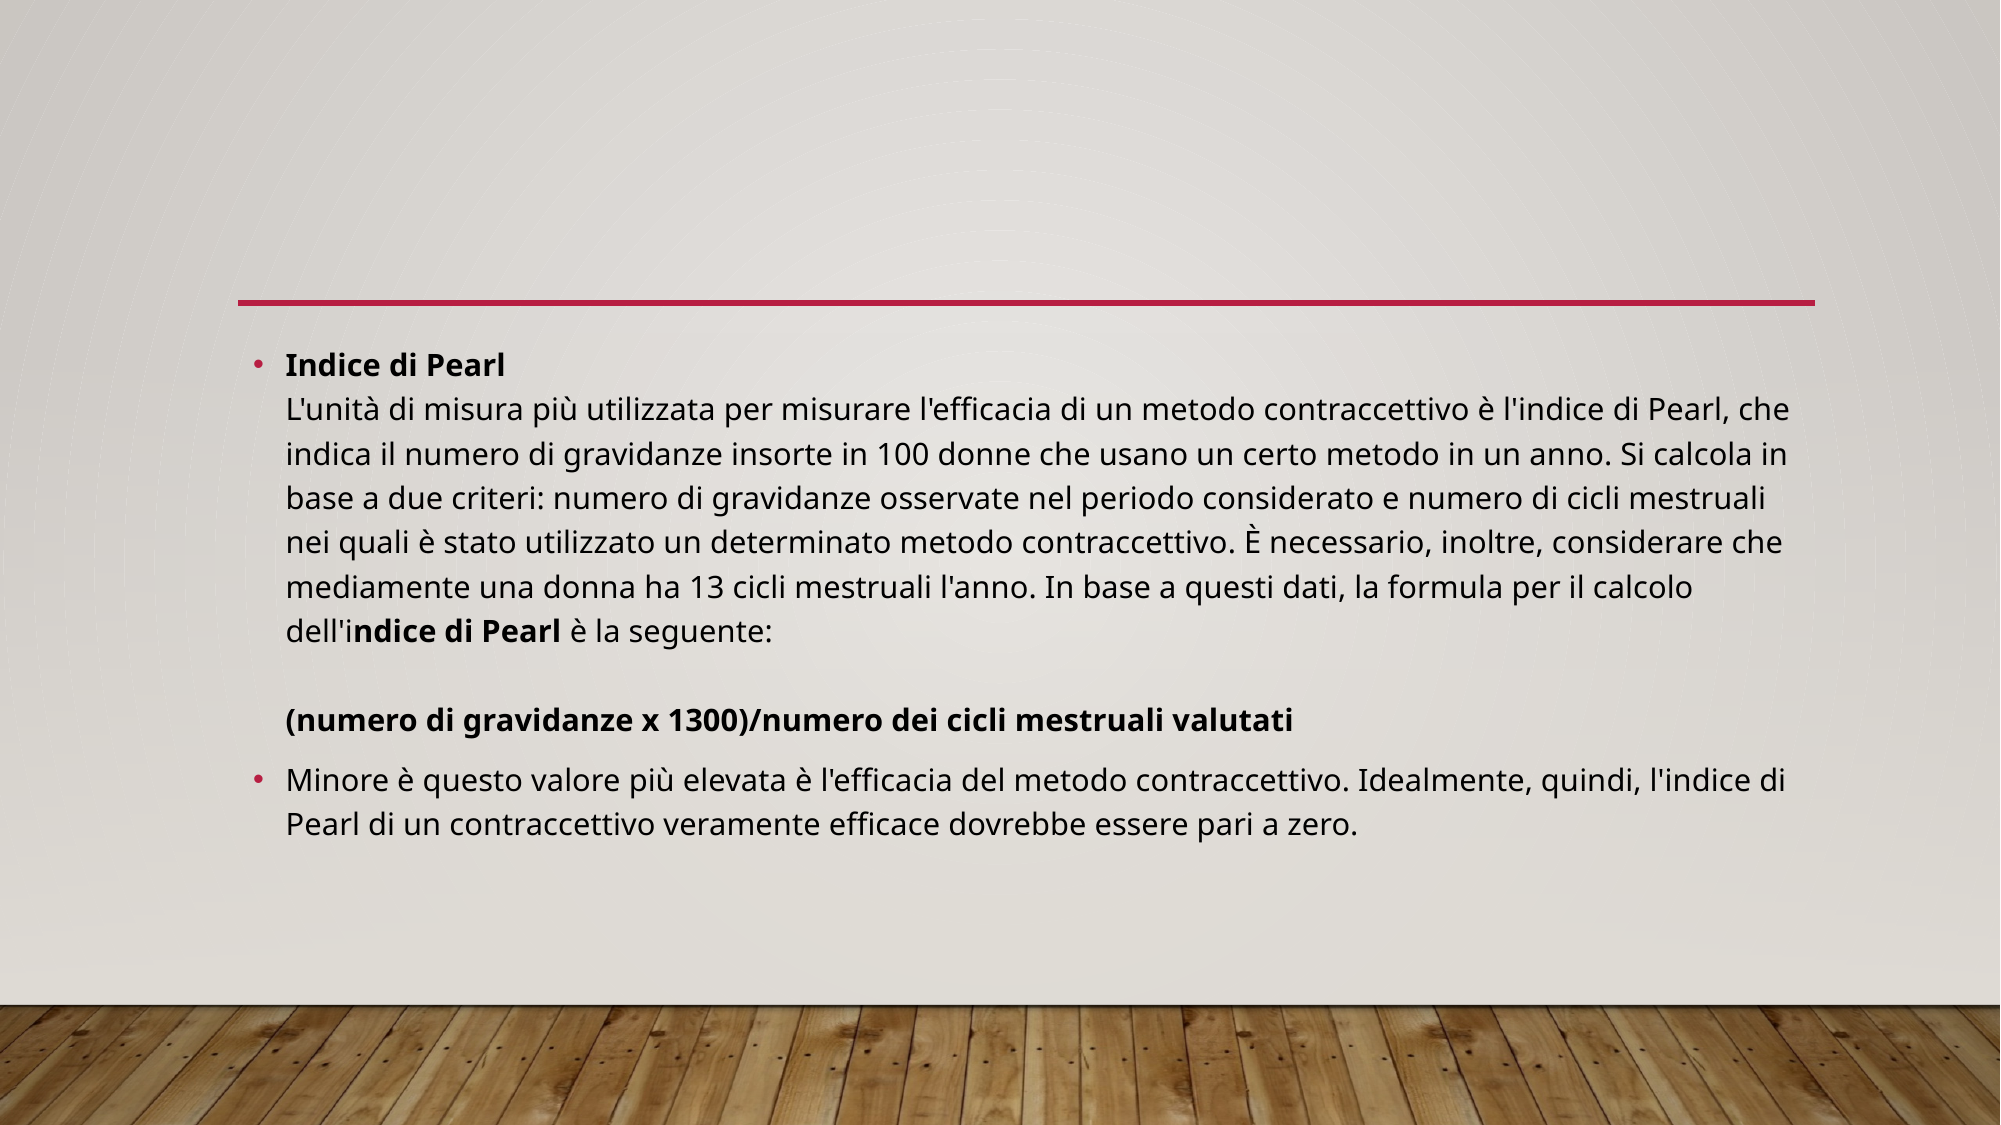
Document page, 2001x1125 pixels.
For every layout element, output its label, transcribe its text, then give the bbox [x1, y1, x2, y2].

list Indice di Pearl L'unità di misura più utilizzata per misurare l'efficacia di un metodo contraccettivo è l'indice di Pearl, che indica il numero di gravidanze insorte in 100 donne che usano un certo metodo in un anno. Si calcola in base a due criteri: numero di gravidanze osservate nel periodo considerato e numero di cicli mestruali nei quali è stato utilizzato un determinato metodo contraccettivo. È necessario, inoltre, considerare che mediamente una donna ha 13 cicli mestruali l'anno. In base a questi dati, la formula per il calcolo dell'indice di Pearl è la seguente: (numero di gravidanze x 1300)/numero dei cicli mestruali valutati Minore è questo valore più elevata è l'efficacia del metodo contraccettivo. Idealmente, quindi, l'indice di Pearl di un contraccettivo veramente efficace dovrebbe essere pari a zero. [238, 330, 1814, 897]
picture [0, 1005, 2000, 1125]
